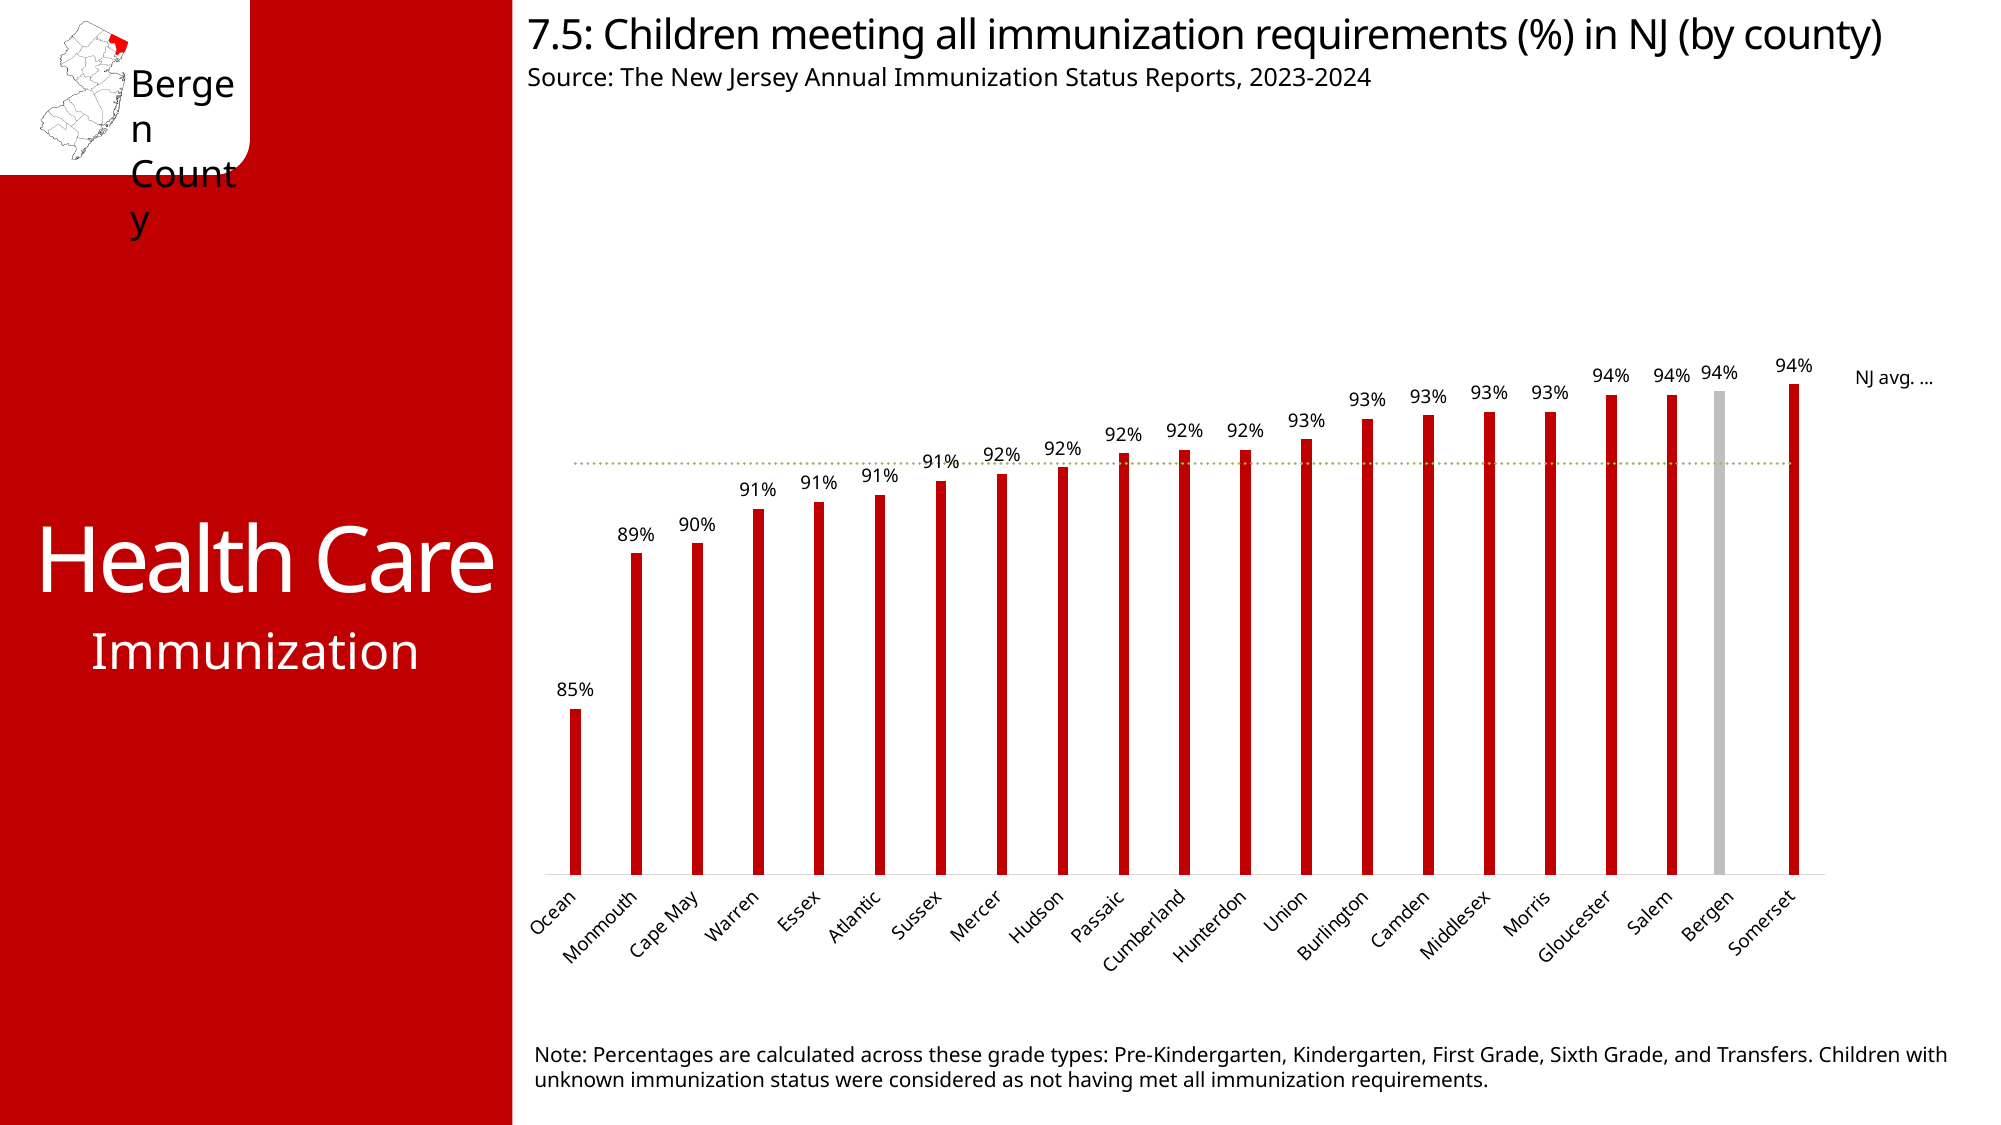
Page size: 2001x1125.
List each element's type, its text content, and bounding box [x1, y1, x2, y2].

text_box Health Care [0, 112, 533, 1013]
text_box Note: Percentages are calculated across these grade types: Pre-Kindergarten, Kindergarten, First Grade, Sixth Grade, and Transfers. Children with unknown immunization status were considered as not having met all immunization requirements. [519, 1034, 1999, 1100]
picture [40, 21, 128, 112]
text_box Source: The New Jersey Annual Immunization Status Reports, 2023-2024 [512, 54, 1891, 100]
text_box 7.5: Children meeting all immunization requirements (%) in NJ (by county) [512, 0, 1992, 65]
text_box Immunization [0, 611, 513, 687]
chart [519, 127, 1950, 1040]
